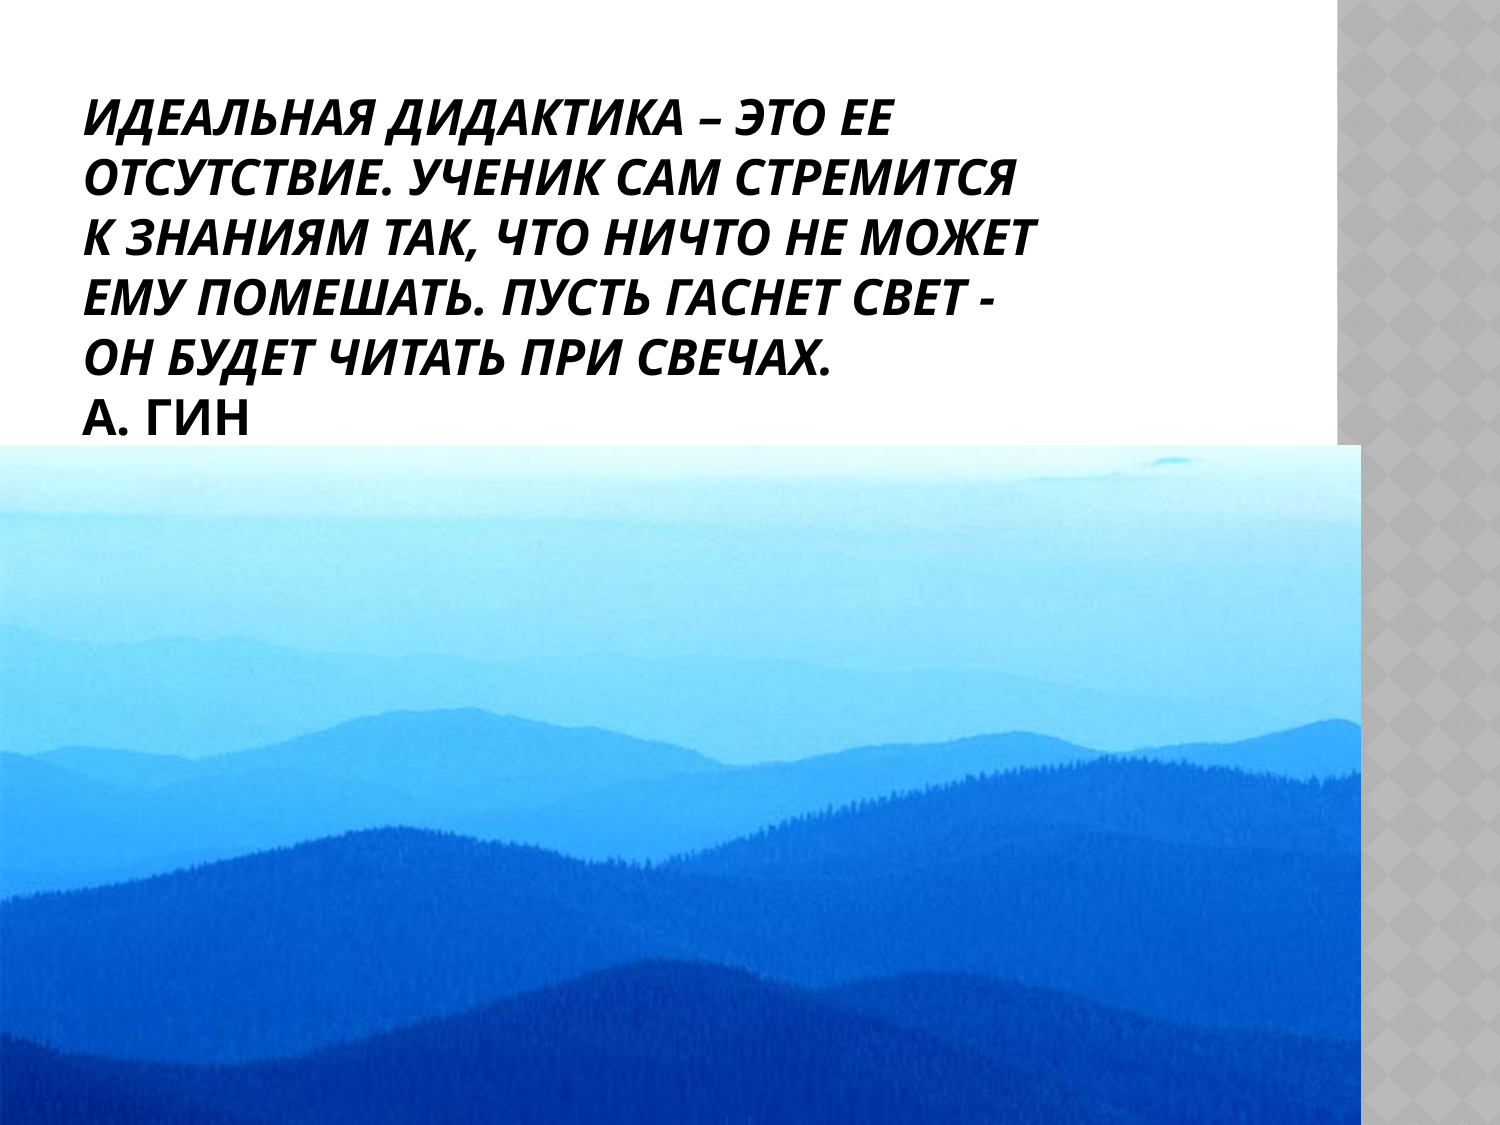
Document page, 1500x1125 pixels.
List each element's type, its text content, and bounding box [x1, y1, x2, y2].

title Идеальная дидактика – это ее отсутствие. Ученик сам стремится к знаниям так, что ничто не может ему помешать. Пусть гаснет свет - он будет читать при свечах. А. Гин [75, 0, 1067, 443]
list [0, 444, 1362, 1125]
